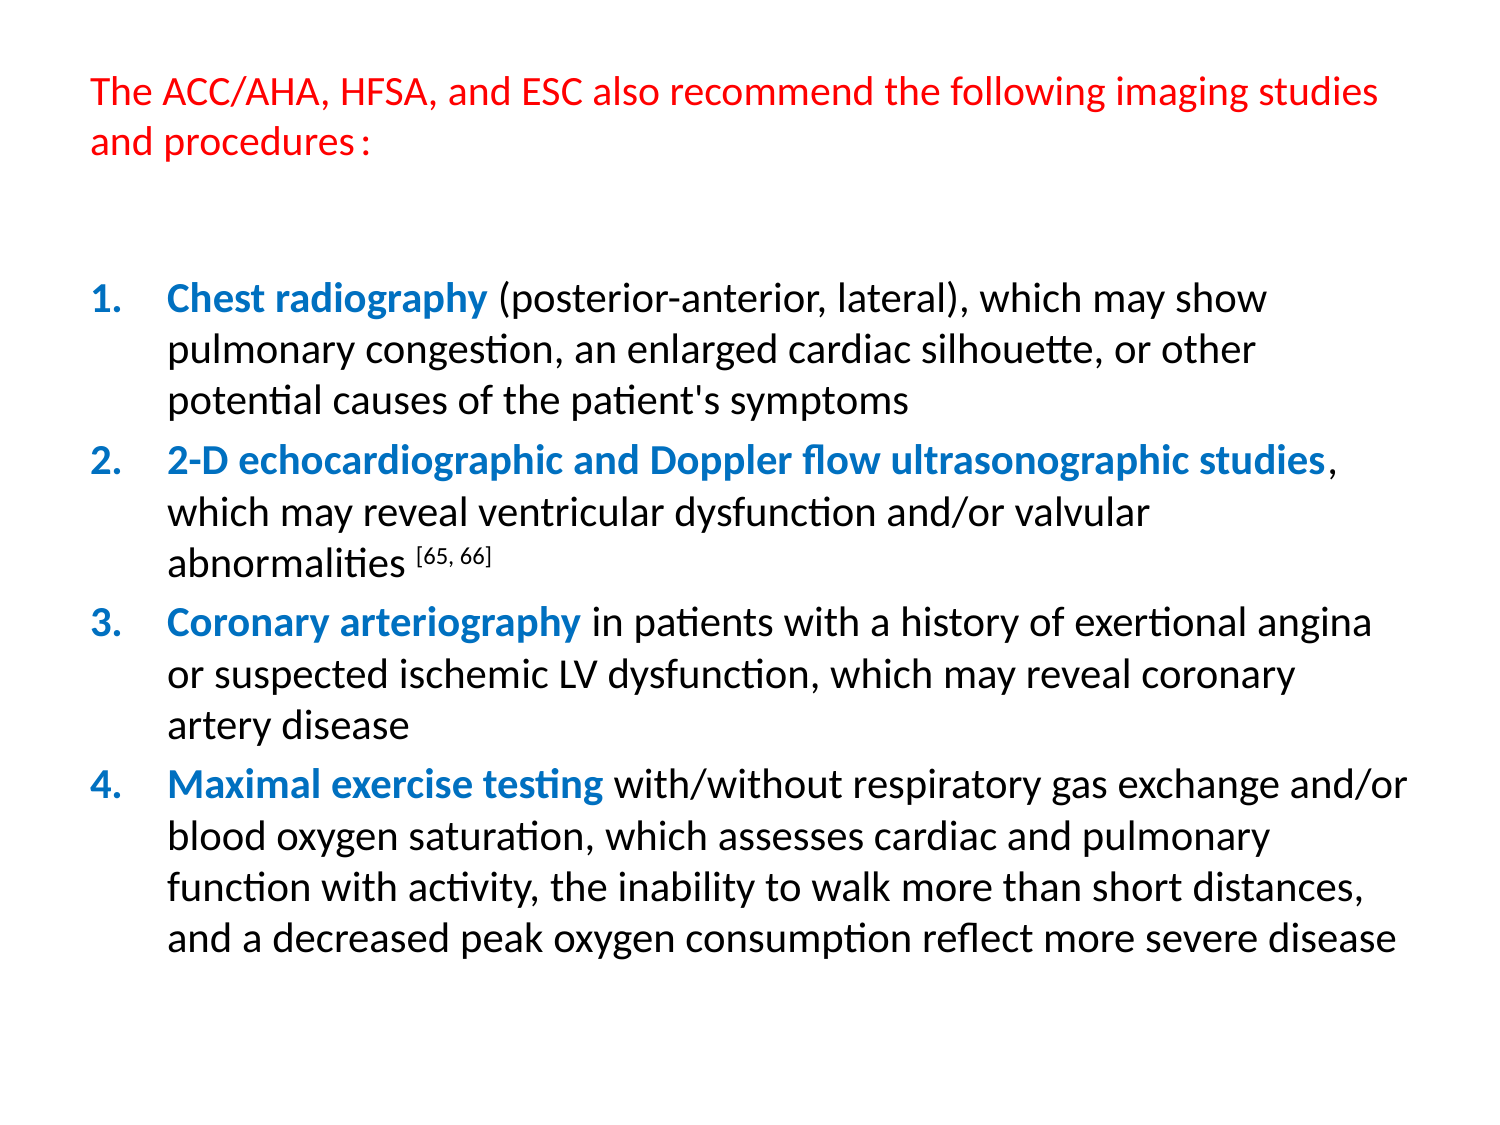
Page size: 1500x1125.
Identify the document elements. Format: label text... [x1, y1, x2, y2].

title The ACC/AHA, HFSA, and ESC also recommend the following imaging studies and procedures : [75, 45, 1425, 233]
list Chest radiography (posterior-anterior, lateral), which may show pulmonary congestion, an enlarged cardiac silhouette, or other potential causes of the patient's symptoms 2-D echocardiographic and Doppler flow ultrasonographic studies, which may reveal ventricular dysfunction and/or valvular abnormalities [65, 66] Coronary arteriography in patients with a history of exertional angina or suspected ischemic LV dysfunction, which may reveal coronary artery disease Maximal exercise testing with/without respiratory gas exchange and/or blood oxygen saturation, which assesses cardiac and pulmonary function with activity, the inability to walk more than short distances, and a decreased peak oxygen consumption reflect more severe disease [75, 262, 1425, 1005]
